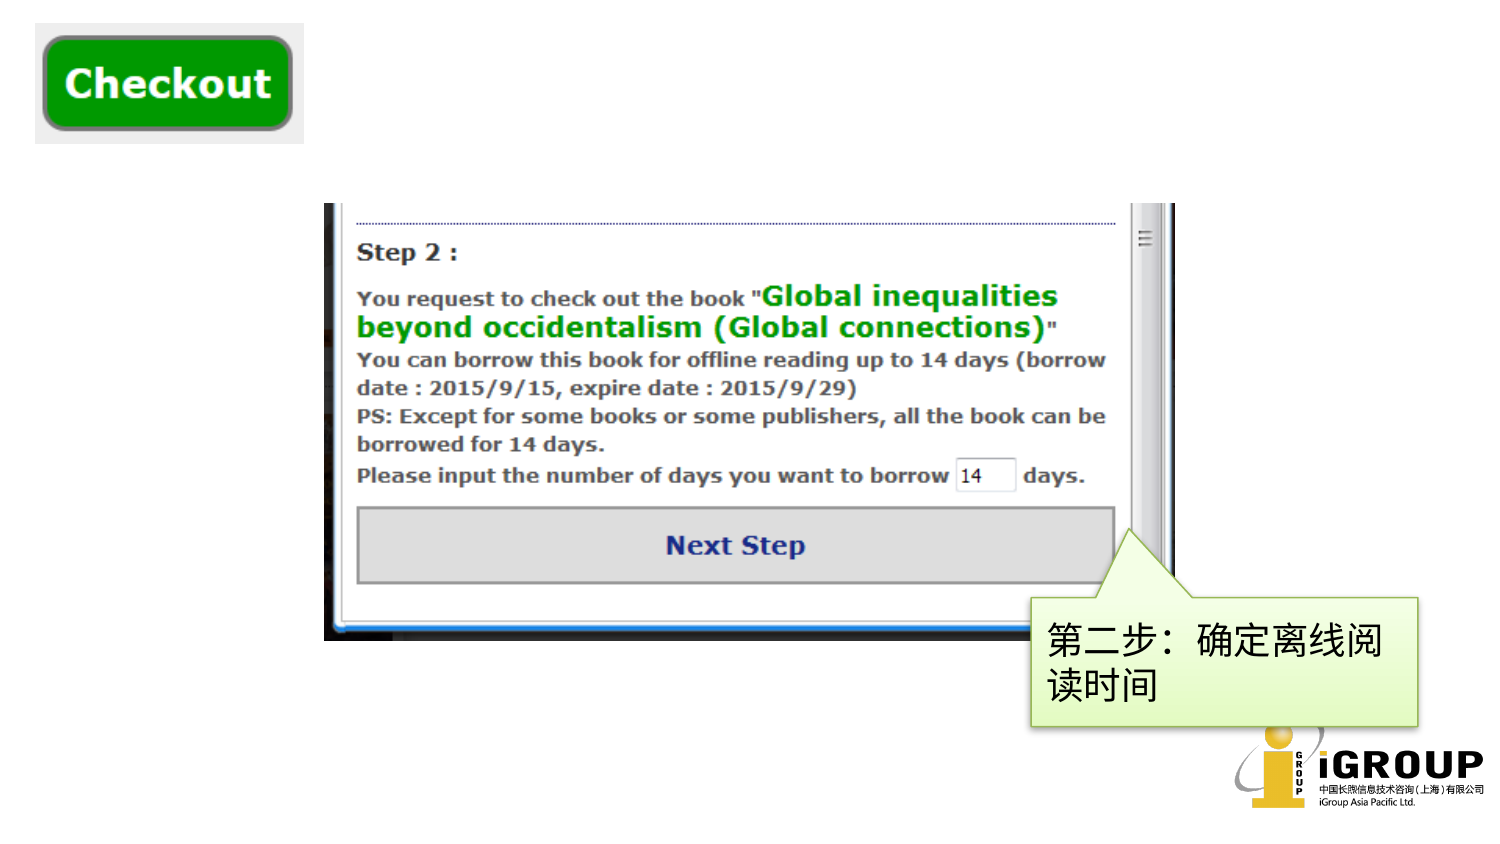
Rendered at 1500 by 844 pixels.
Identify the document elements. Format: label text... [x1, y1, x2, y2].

picture [34, 23, 305, 144]
picture [1218, 705, 1500, 823]
text_box 第二步：确定离线阅读时间 [1030, 581, 1419, 728]
picture [324, 202, 1176, 641]
